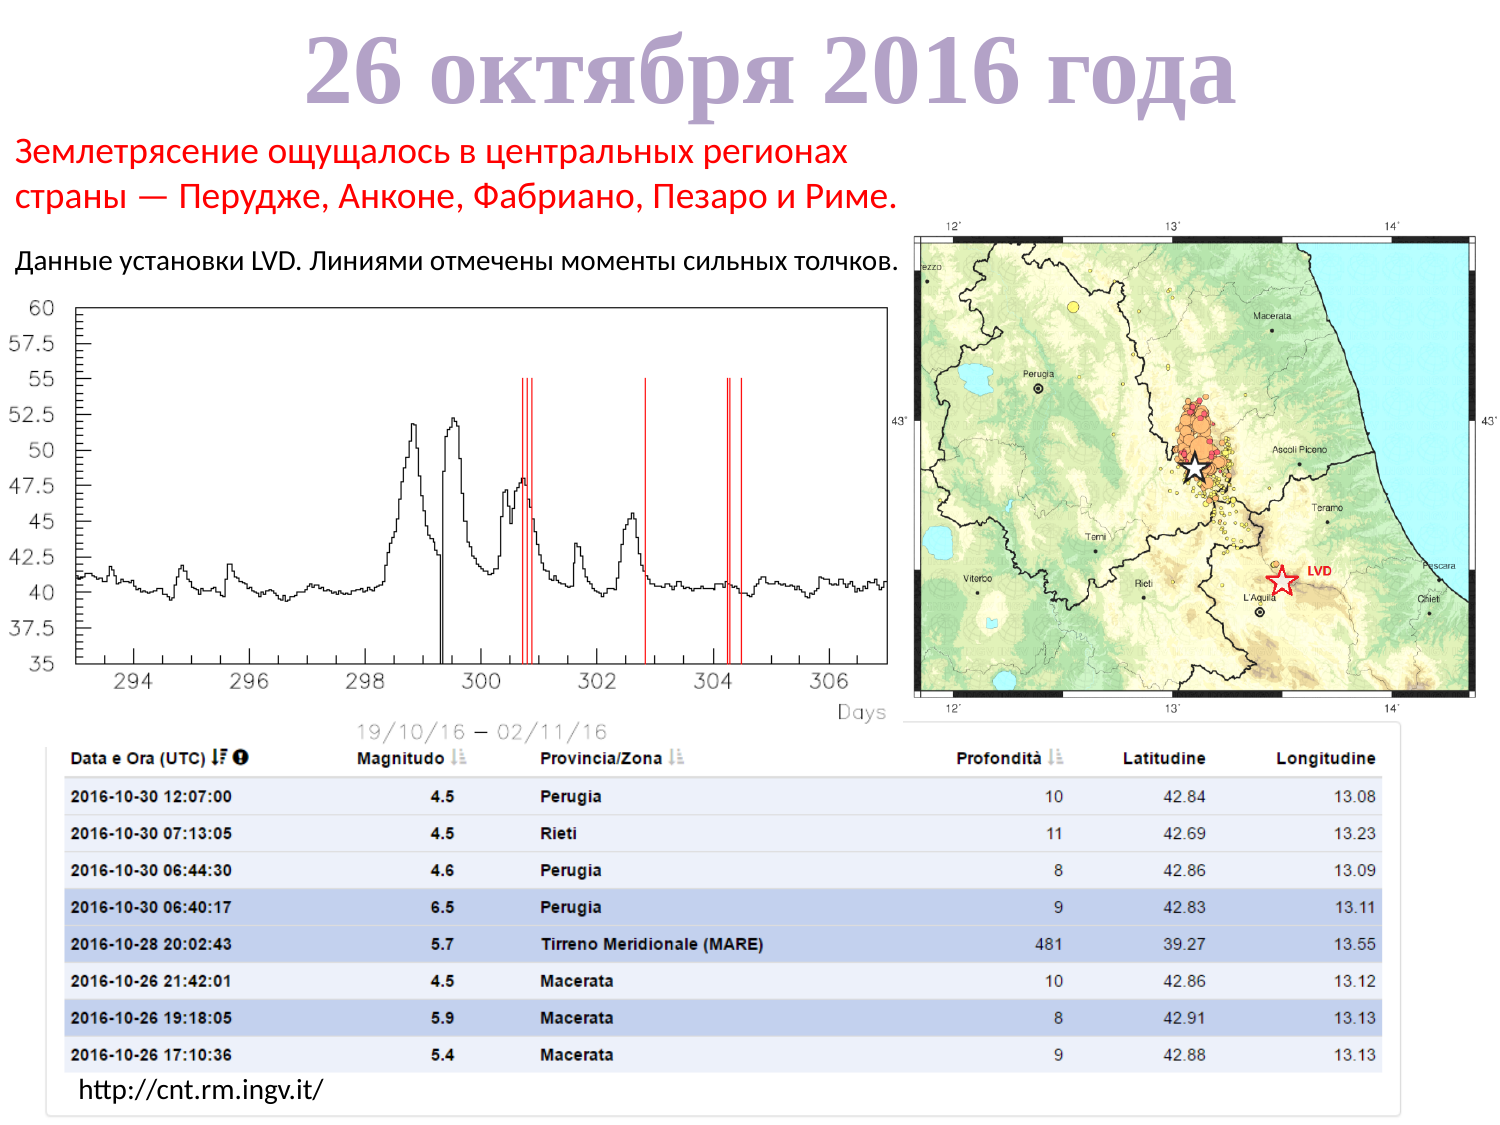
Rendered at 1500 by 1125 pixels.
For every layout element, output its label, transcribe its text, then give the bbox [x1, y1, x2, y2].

text_box 26 октября 2016 года [288, 0, 1253, 132]
text_box Землетрясение ощущалось в центральных регионах страны — Перудже, Анконе, Фабриано, Пезаро и Риме. [0, 118, 940, 224]
text_box Данные установки LVD. Линиями отмечены моменты сильных толчков. [0, 234, 887, 283]
picture [0, 216, 1500, 1125]
